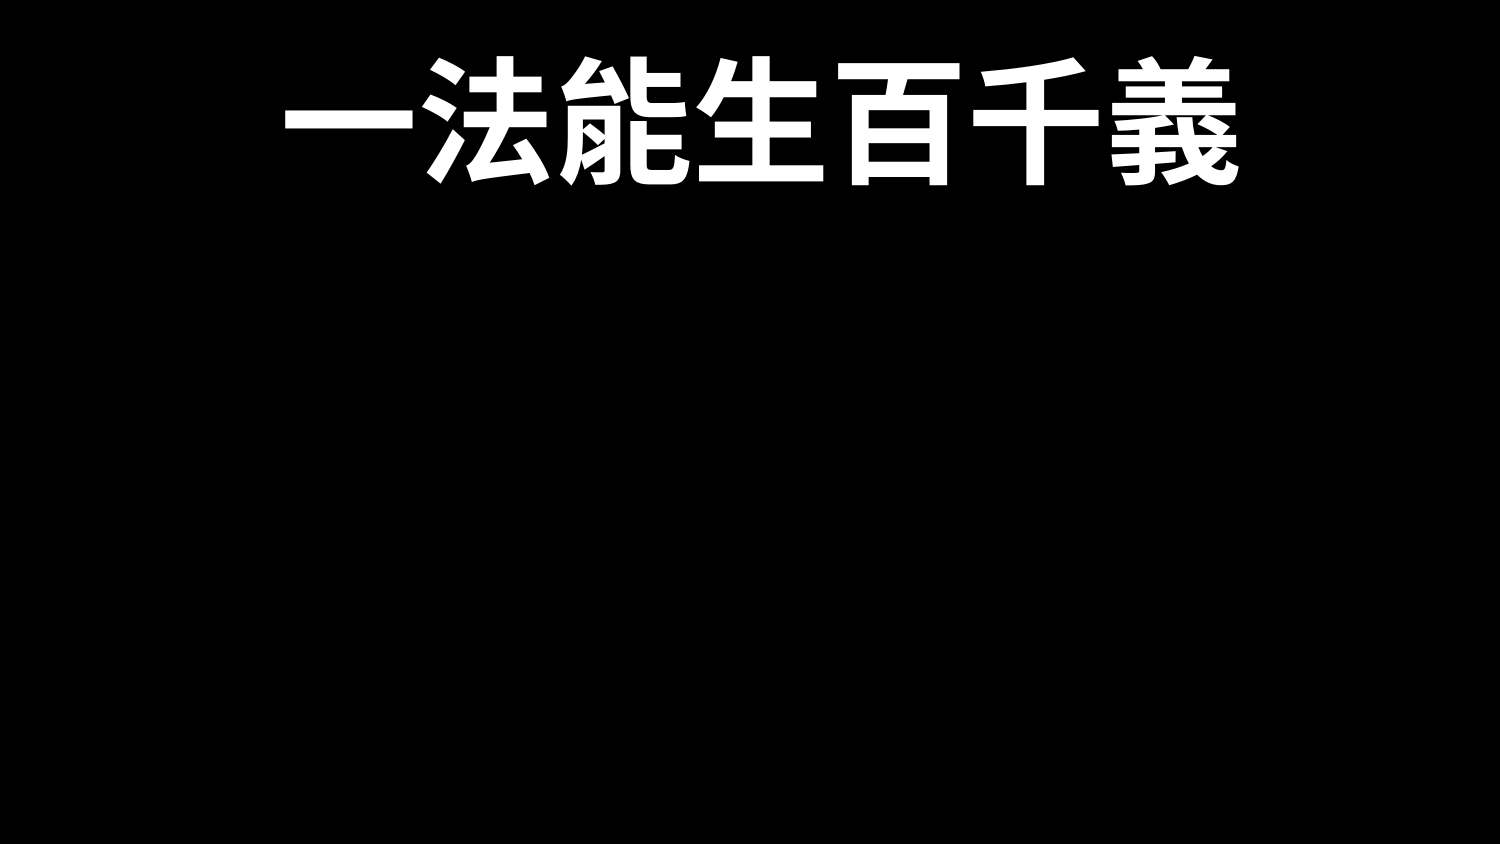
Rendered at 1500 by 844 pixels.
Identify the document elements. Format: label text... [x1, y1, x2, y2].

title 一法能生百千義 [123, 28, 1399, 210]
